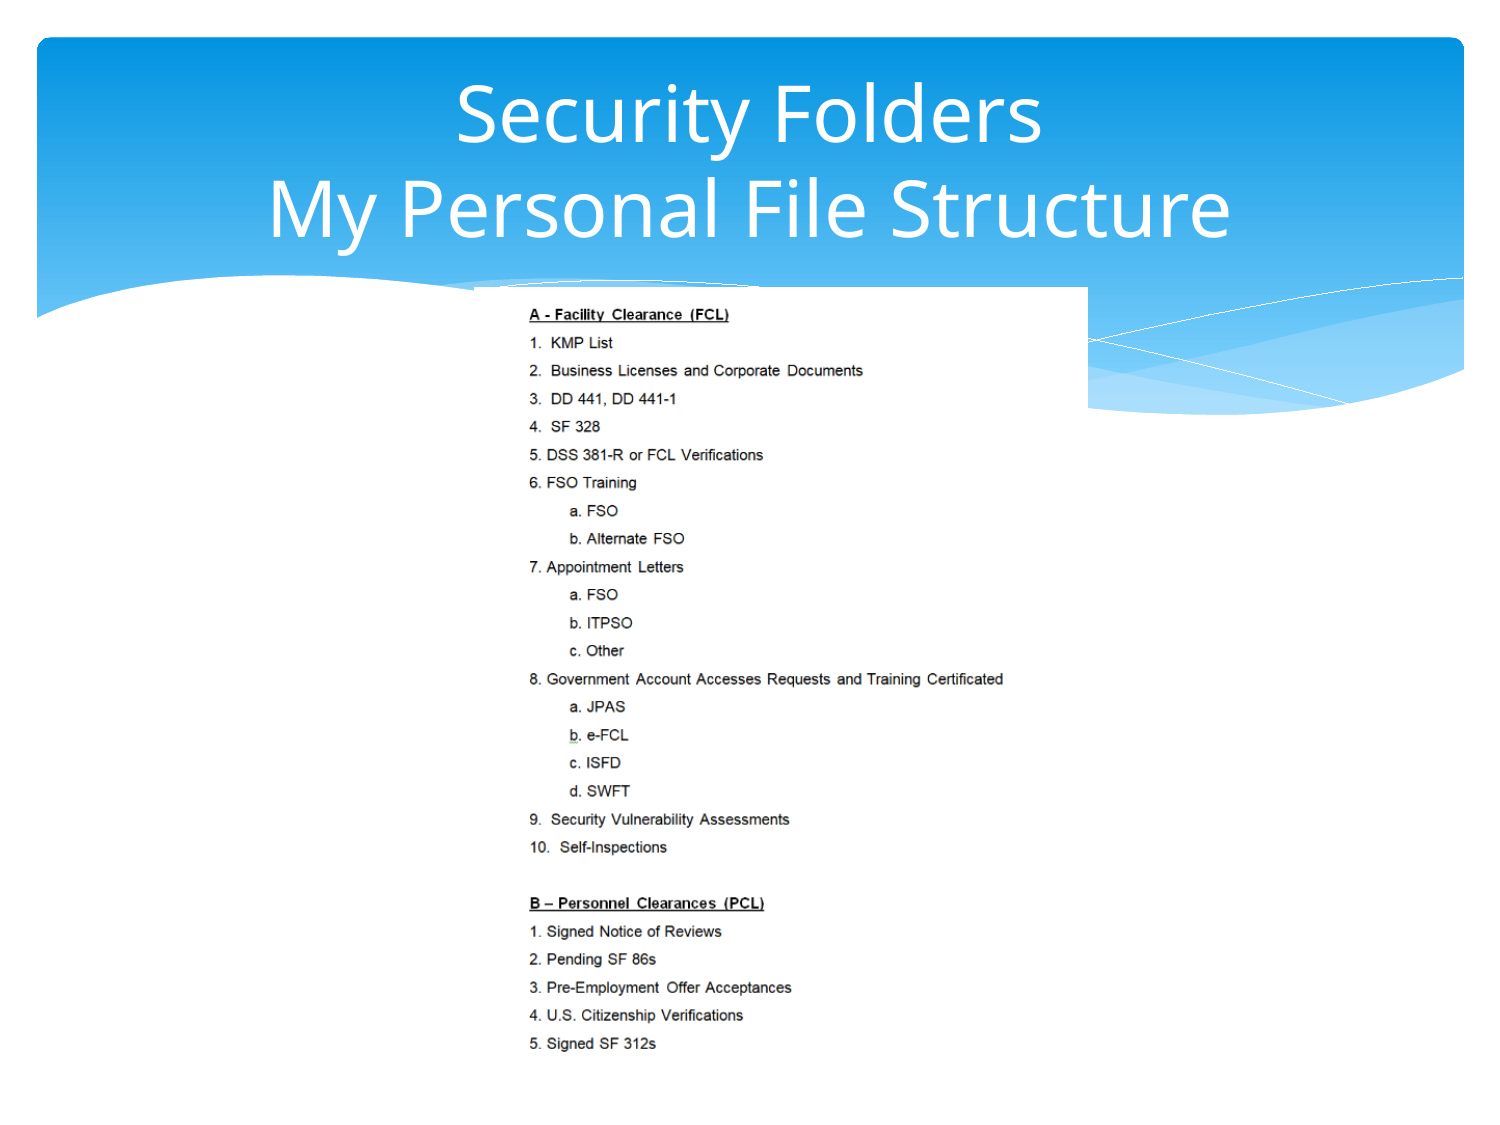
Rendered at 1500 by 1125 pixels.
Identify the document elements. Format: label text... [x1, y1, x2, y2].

title Security Folders My Personal File Structure [75, 55, 1425, 261]
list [474, 287, 1088, 1108]
